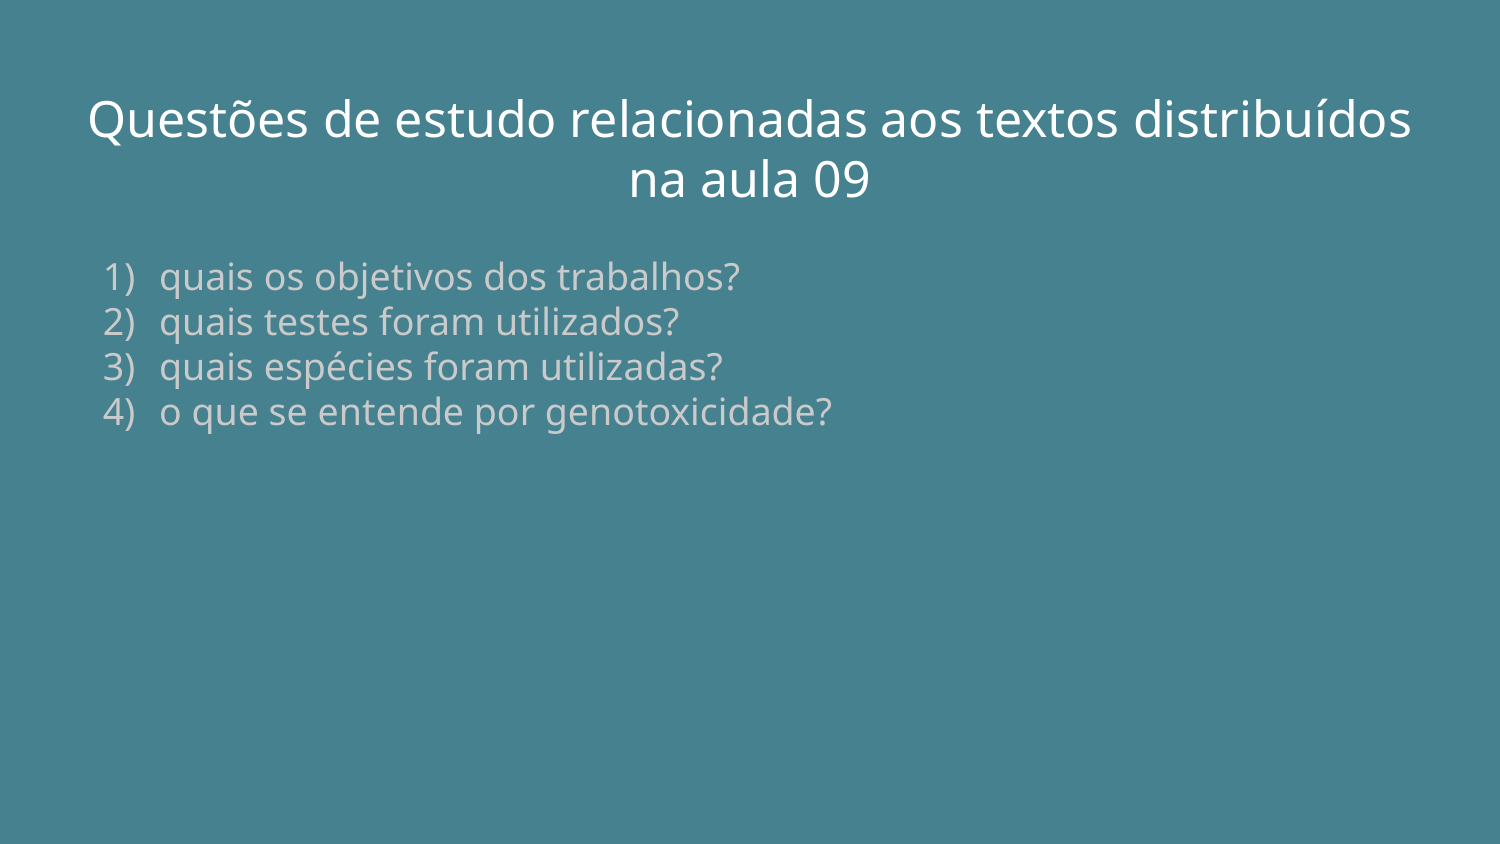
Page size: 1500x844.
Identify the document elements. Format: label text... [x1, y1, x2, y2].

title Questões de estudo relacionadas aos textos distribuídos na aula 09 [51, 72, 1449, 171]
list quais os objetivos dos trabalhos? quais testes foram utilizados? quais espécies foram utilizadas? o que se entende por genotoxicidade? [69, 238, 1467, 666]
